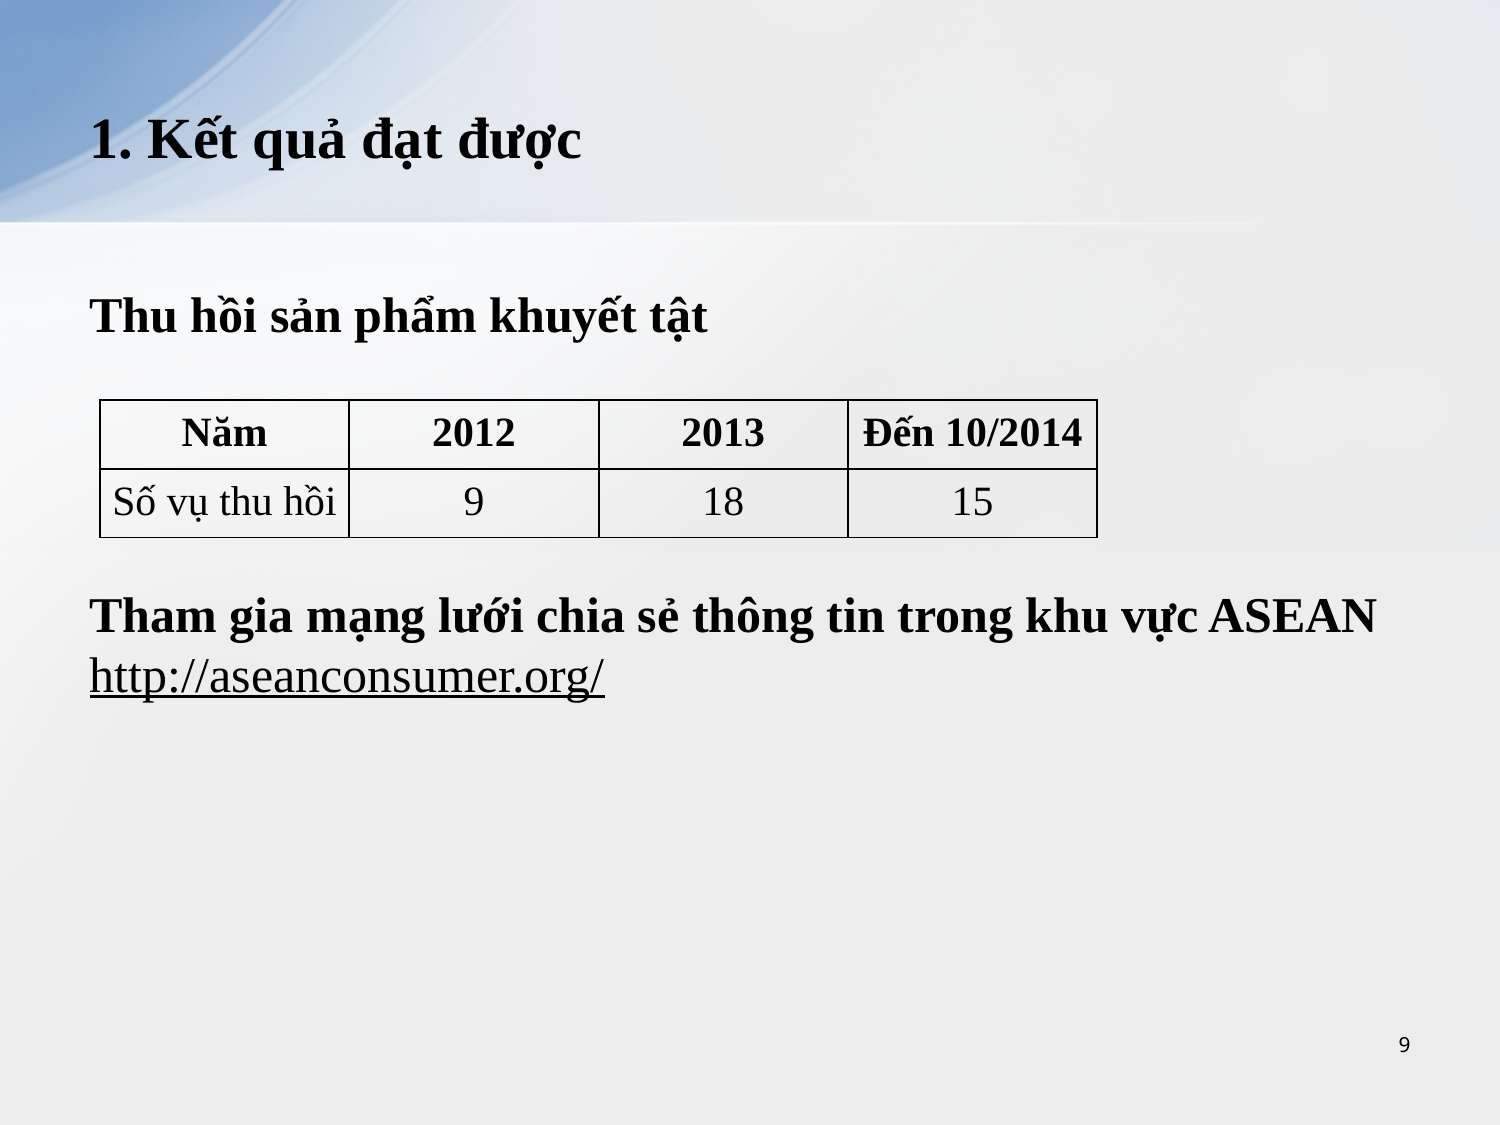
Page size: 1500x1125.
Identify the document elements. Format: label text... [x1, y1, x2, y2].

slide_number 9 [1074, 1024, 1425, 1103]
picture [0, 0, 1500, 1125]
list Thu hồi sản phẩm khuyết tật Tham gia mạng lưới chia sẻ thông tin trong khu vực ASEAN http://aseanconsumer.org/ [75, 275, 1400, 1000]
table_header 2012 [350, 401, 598, 468]
table_header 2013 [600, 401, 847, 468]
table_cell 9 [350, 470, 598, 537]
table_header Đến 10/2014 [849, 401, 1096, 468]
table_cell 15 [849, 470, 1096, 537]
table_cell 18 [600, 470, 847, 537]
table_cell Số vụ thu hồi [101, 470, 348, 537]
table_header Năm [101, 401, 348, 468]
title 1. Kết quả đạt được [75, 58, 1425, 213]
